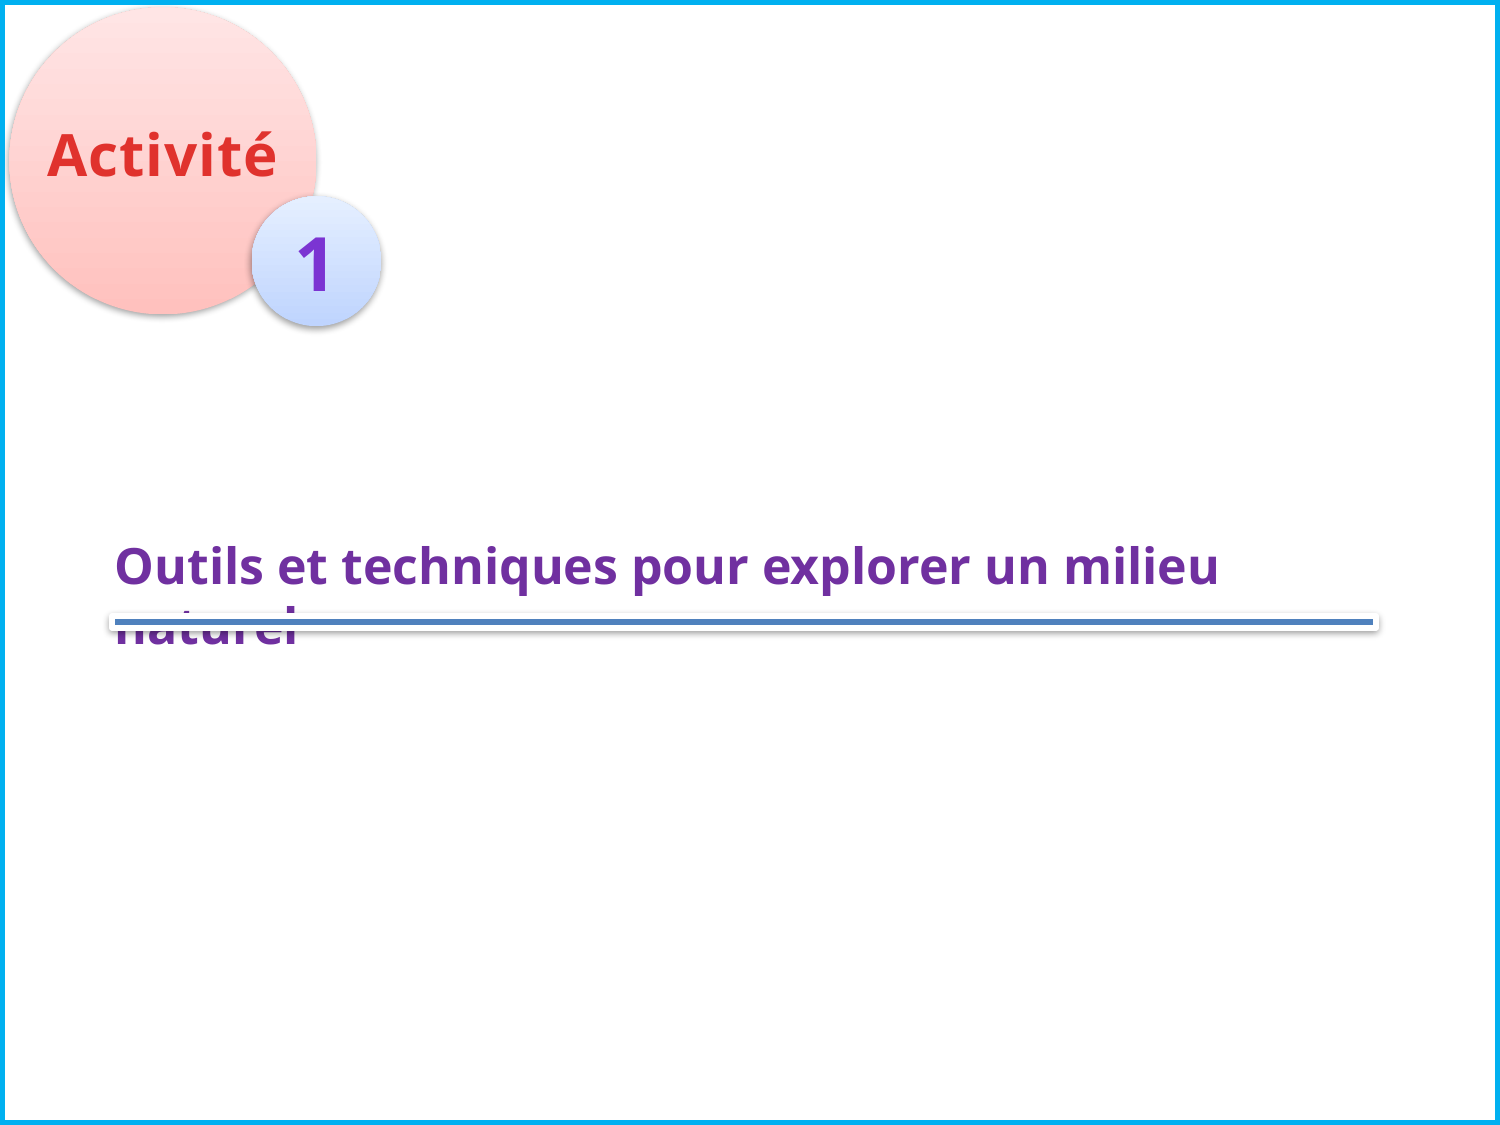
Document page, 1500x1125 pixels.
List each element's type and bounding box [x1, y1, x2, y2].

text_box [0, 0, 1500, 1125]
